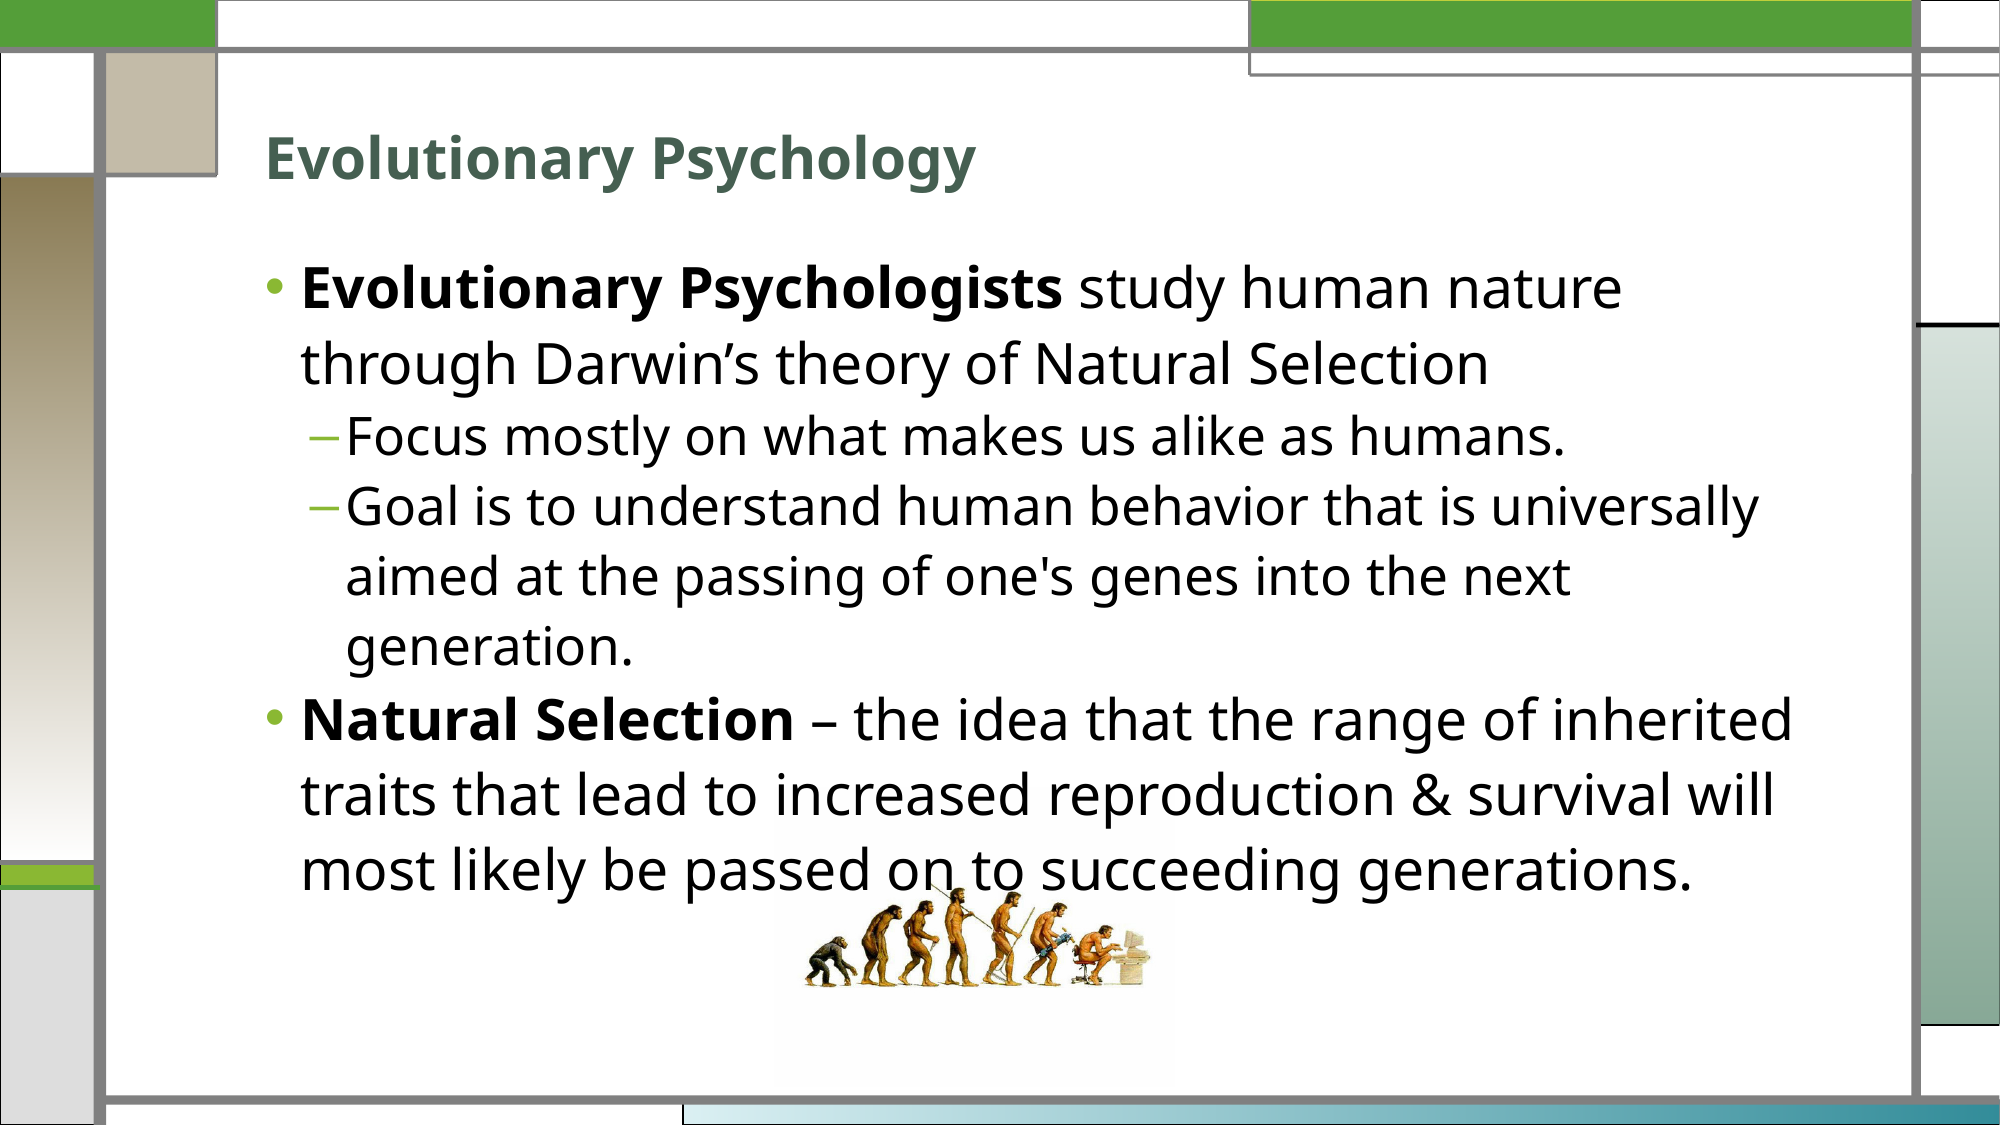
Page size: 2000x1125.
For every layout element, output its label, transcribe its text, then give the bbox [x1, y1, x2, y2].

list Evolutionary Psychologists study human nature through Darwin’s theory of Natural Selection Focus mostly on what makes us alike as humans. Goal is to understand human behavior that is universally aimed at the passing of one's genes into the next generation. Natural Selection – the idea that the range of inherited traits that lead to increased reproduction & survival will most likely be passed on to succeeding generations. [249, 237, 1825, 988]
picture [774, 787, 1175, 1087]
title Evolutionary Psychology [249, 99, 1825, 200]
